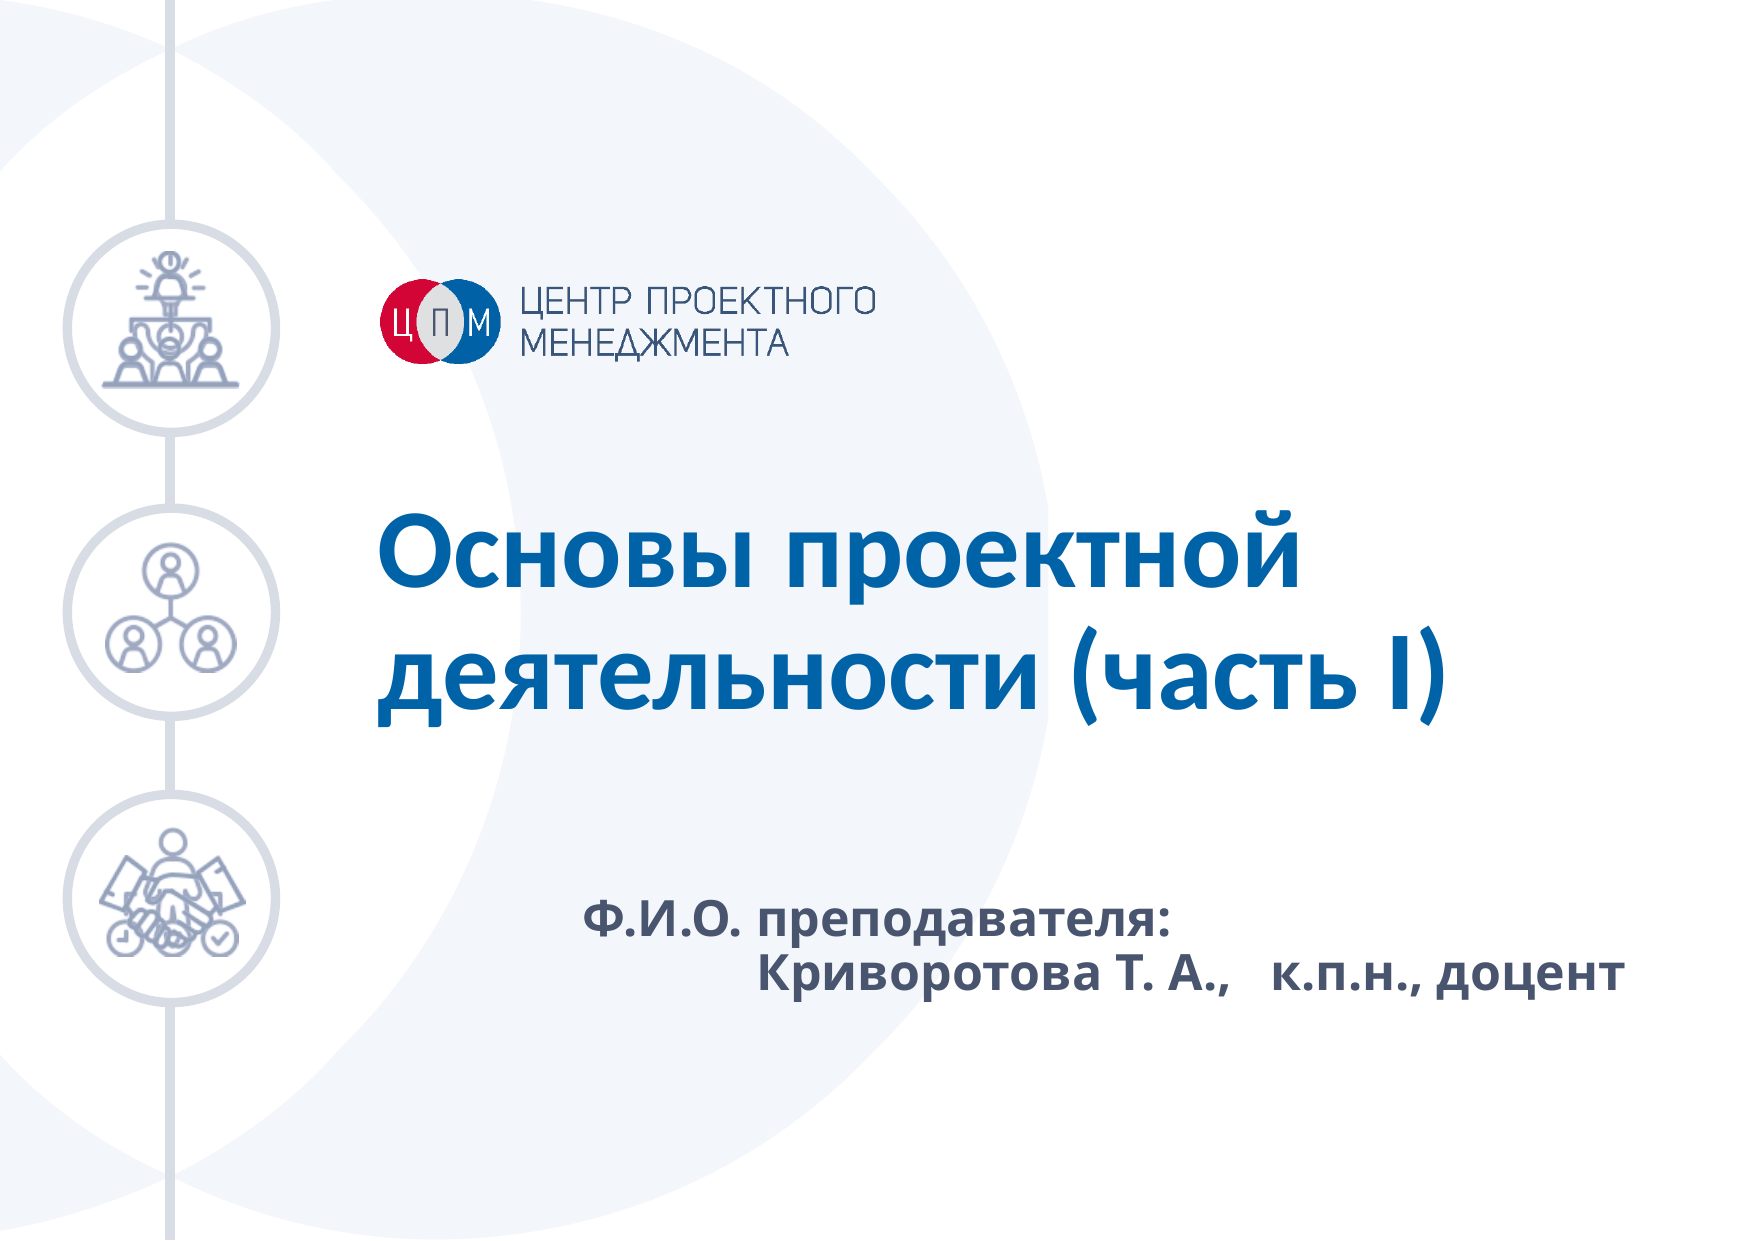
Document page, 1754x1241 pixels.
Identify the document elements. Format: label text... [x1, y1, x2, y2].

picture [99, 855, 246, 952]
list Ф.И.О. преподавателя: Криворотова Т. А., к.п.н., доцент [345, 885, 1642, 1053]
picture [103, 251, 240, 386]
title Основы проектной деятельности (часть I) [363, 449, 1698, 776]
picture [380, 279, 875, 364]
